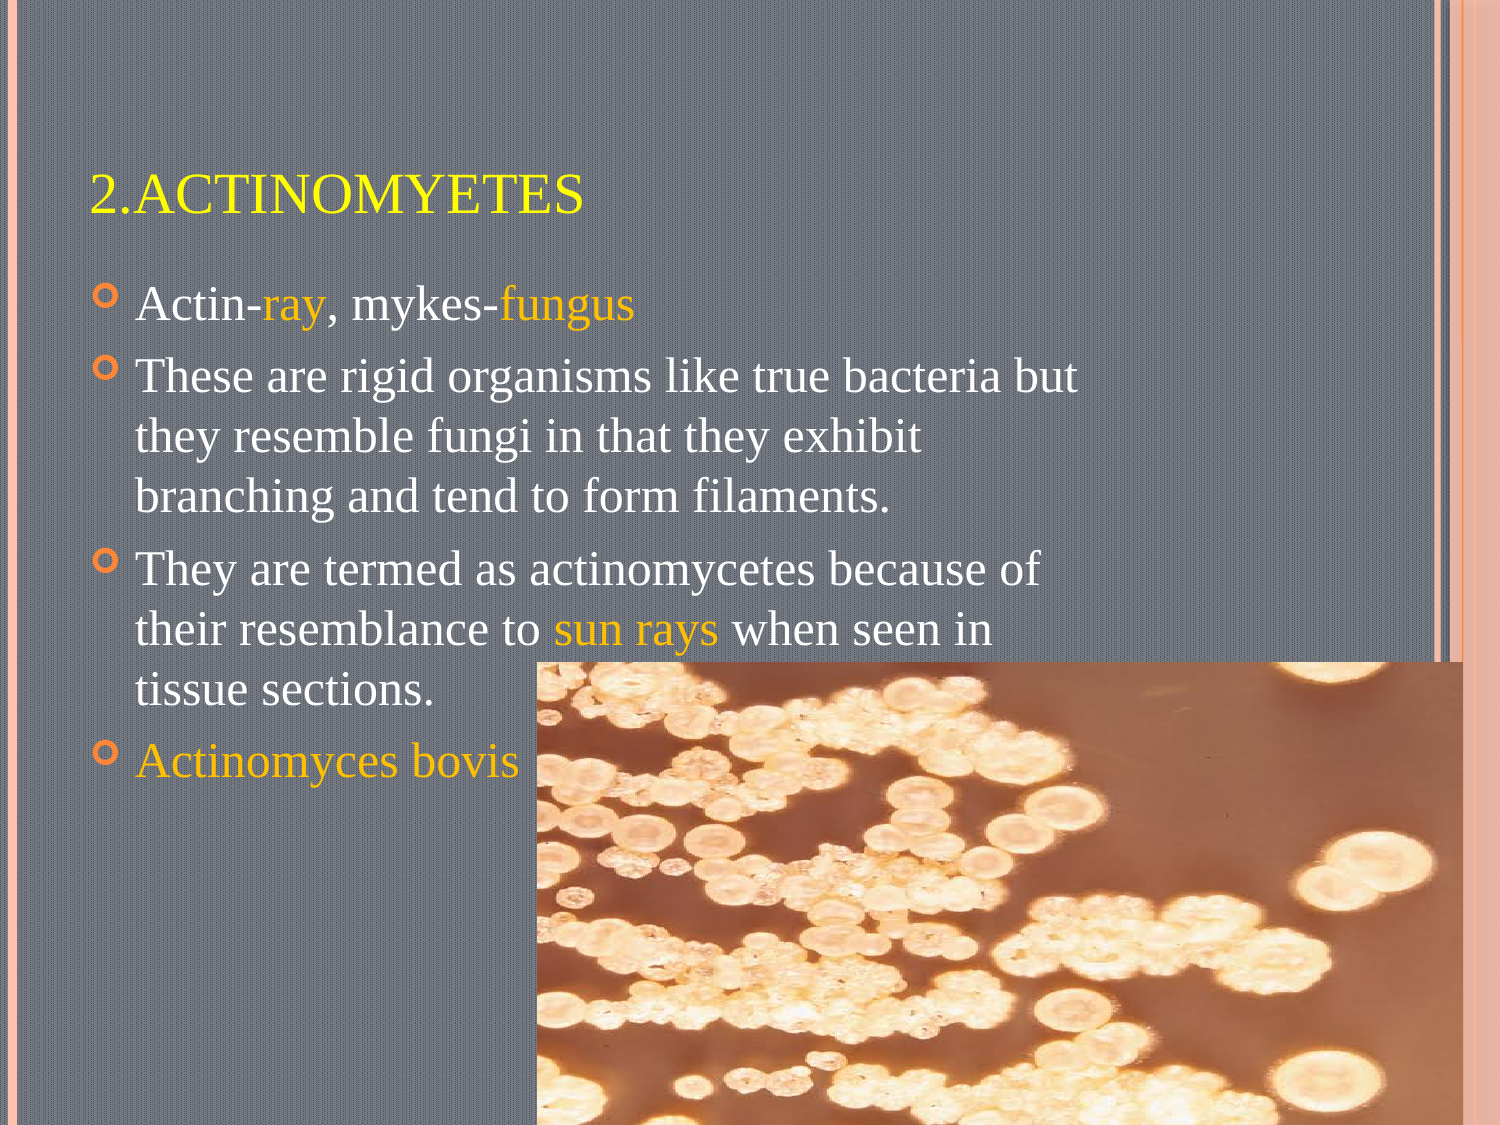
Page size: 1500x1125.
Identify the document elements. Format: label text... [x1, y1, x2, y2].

list Actin-ray, mykes-fungus These are rigid organisms like true bacteria but they resemble fungi in that they exhibit branching and tend to form filaments. They are termed as actinomycetes because of their resemblance to sun rays when seen in tissue sections. Actinomyces bovis [75, 262, 1125, 1062]
title 2.actinomyetes [75, 45, 1300, 233]
picture [536, 661, 1463, 1125]
